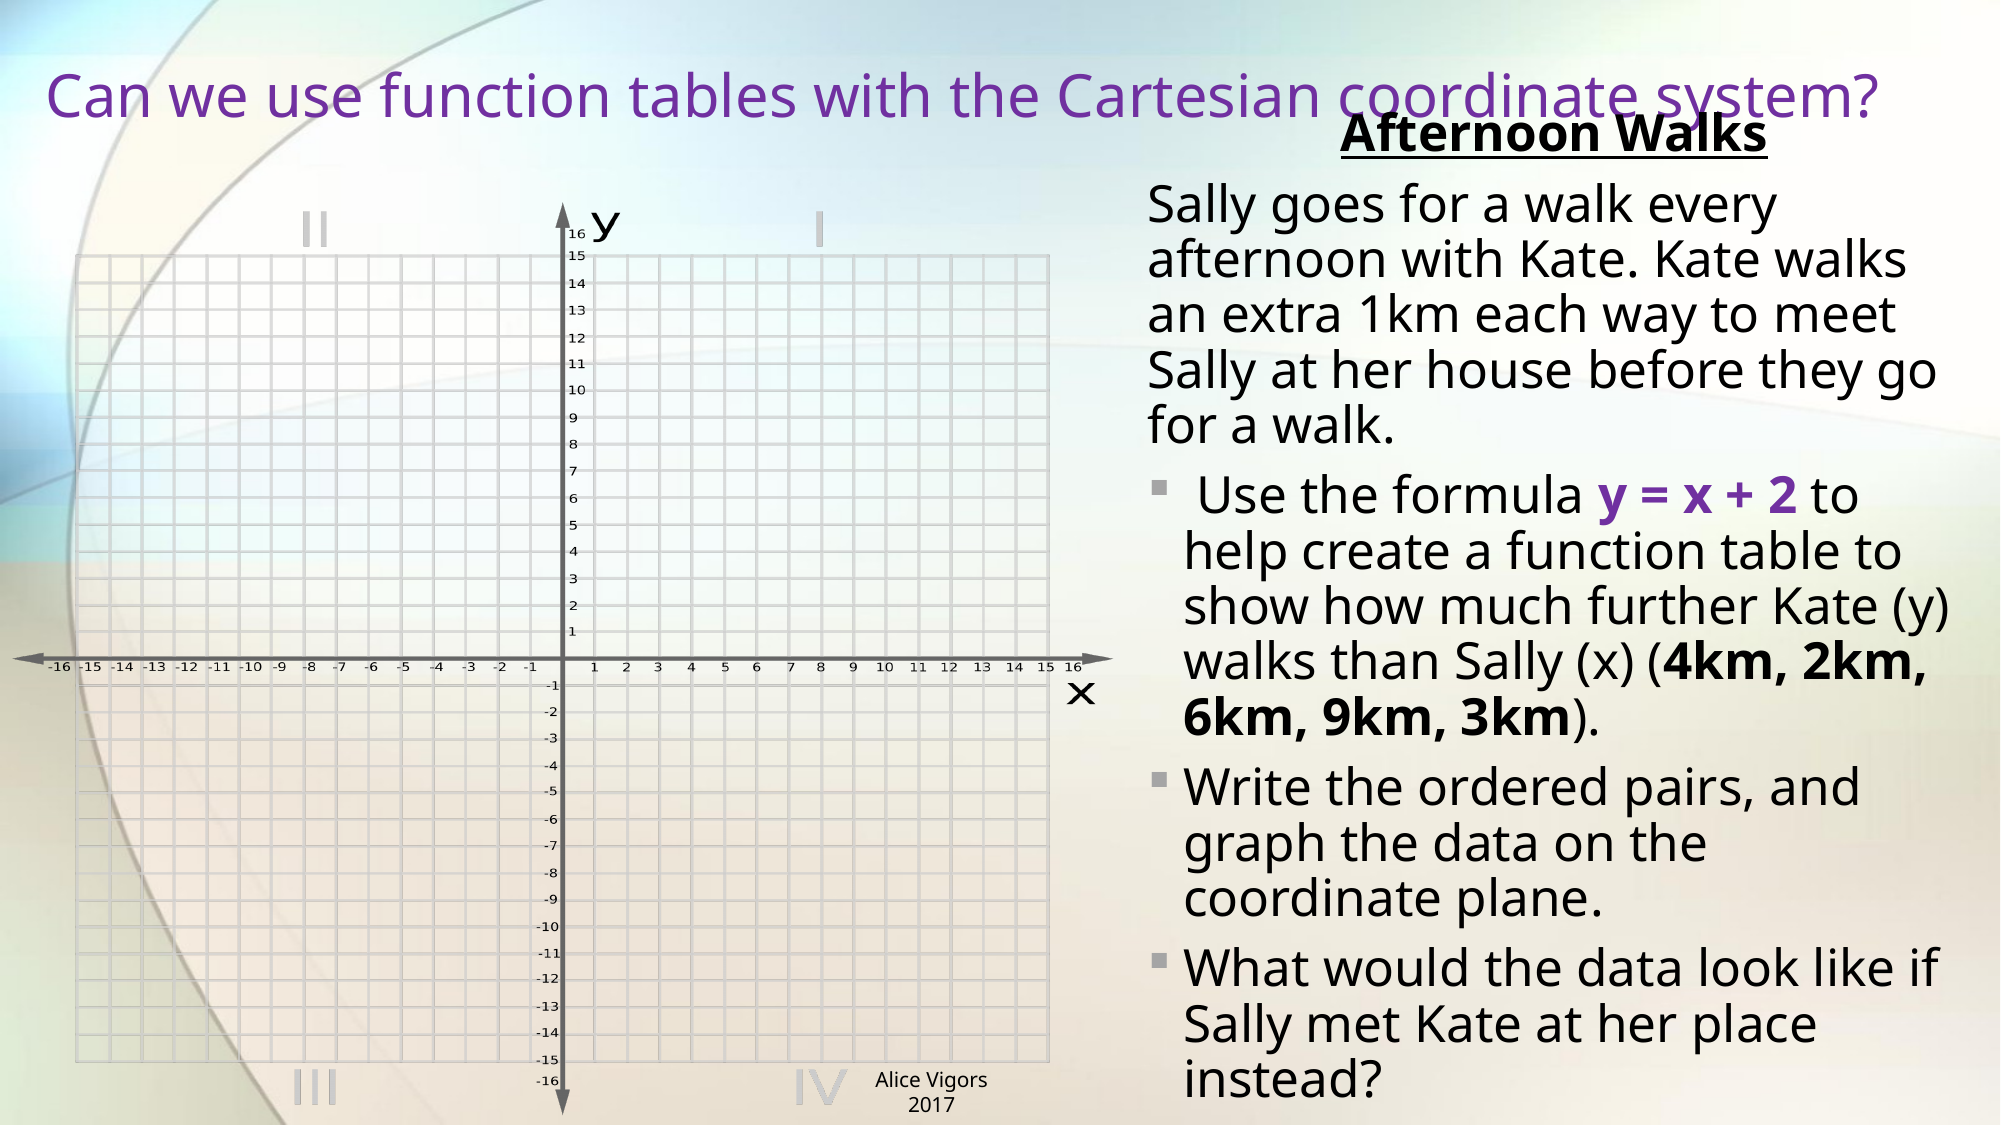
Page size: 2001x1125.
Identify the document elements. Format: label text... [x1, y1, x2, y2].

picture [0, 0, 2001, 1125]
list Afternoon Walks Sally goes for a walk every afternoon with Kate. Kate walks an extra 1km each way to meet Sally at her house before they go for a walk. Use the formula y = x + 2 to help create a function table to show how much further Kate (y) walks than Sally (x) (4km, 2km, 6km, 9km, 3km). Write the ordered pairs, and graph the data on the coordinate plane. What would the data look like if Sally met Kate at her place instead? [1132, 99, 1977, 1125]
title Can we use function tables with the Cartesian coordinate system? [30, 22, 1977, 165]
